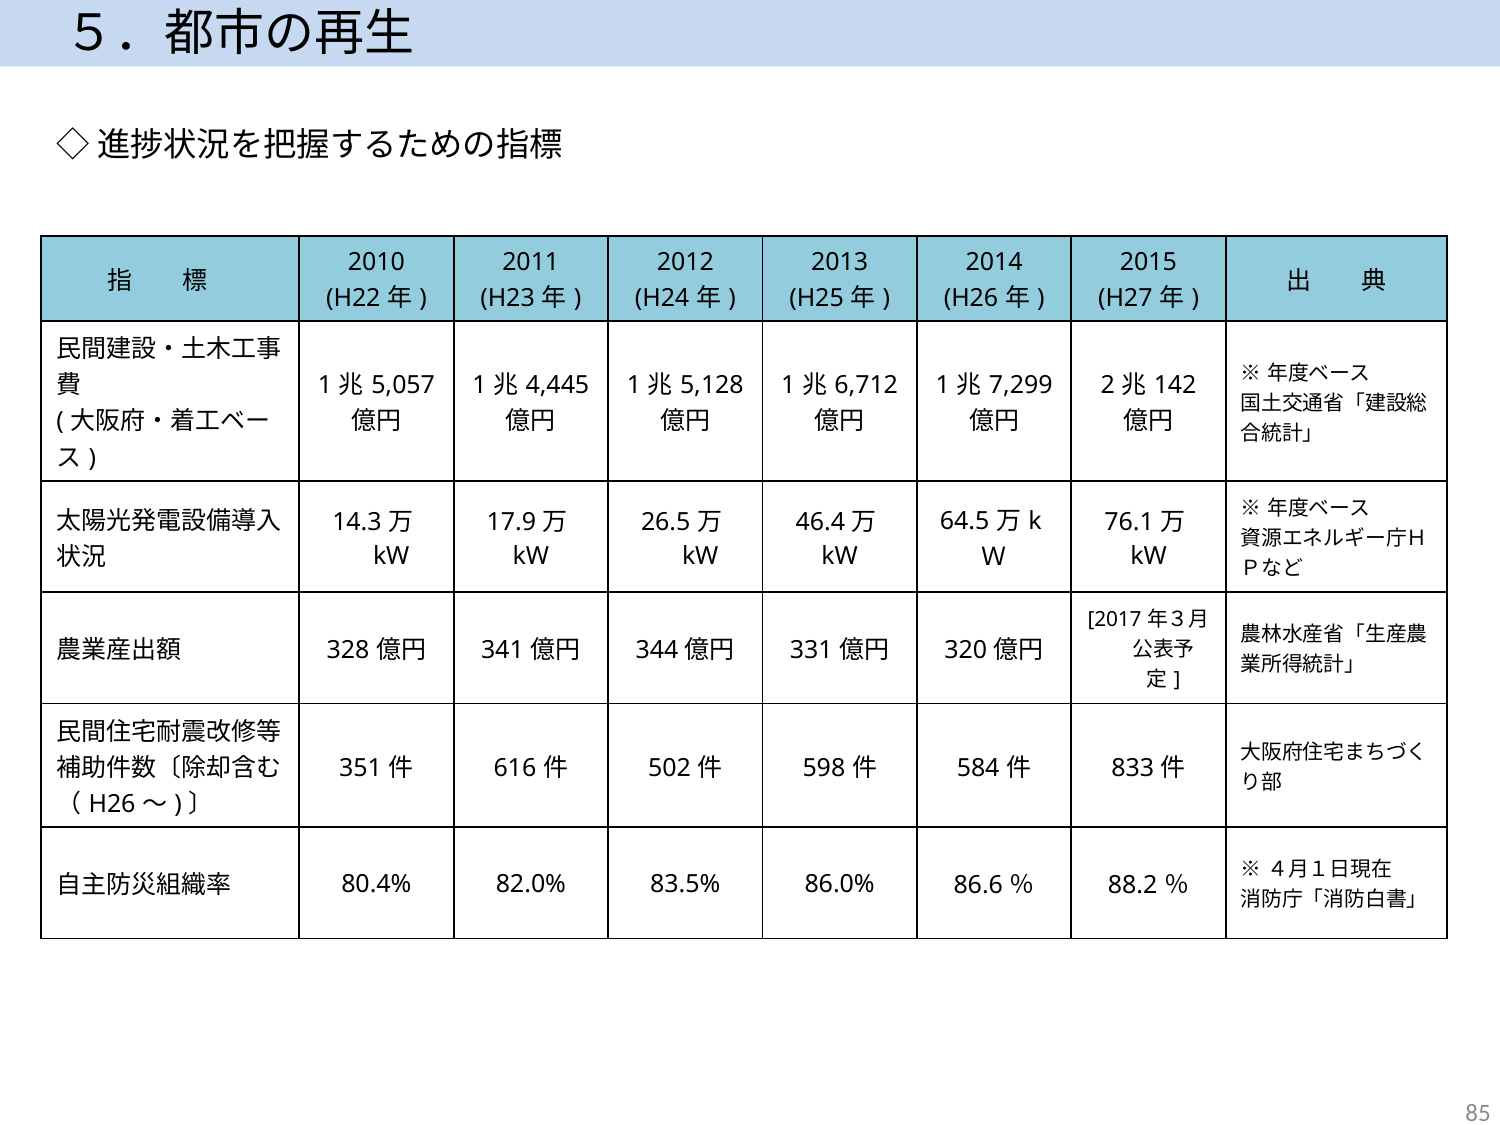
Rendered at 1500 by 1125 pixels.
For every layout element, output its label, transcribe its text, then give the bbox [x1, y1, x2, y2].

table_cell 344億円 [609, 593, 762, 703]
table_cell 88.2％ [1072, 828, 1225, 938]
table_cell 80.4% [300, 828, 453, 938]
table_cell 民間住宅耐震改修等補助件数〔除却含む（H26～)〕 [42, 704, 298, 826]
table_cell 320億円 [918, 593, 1070, 703]
table_header 2013 (H25年) [763, 237, 916, 320]
table_header 2012 (H24年) [609, 237, 762, 320]
table_cell 1兆5,057 億円 [300, 322, 453, 480]
table_cell 農林水産省「生産農業所得統計」 [1227, 593, 1446, 703]
table_cell 1兆5,128 億円 [609, 322, 762, 480]
table_cell 民間建設・土木工事費 (大阪府・着工ベース) [42, 322, 298, 480]
table_cell 83.5% [609, 828, 762, 938]
table_cell 86.6％ [918, 828, 1070, 938]
table_cell 17.9万kW [455, 482, 607, 591]
table_cell 26.5万kW [609, 482, 762, 591]
table_cell 86.0% [763, 828, 916, 938]
table_cell 64.5万kＷ [918, 482, 1070, 591]
table_cell ※年度ベース 資源エネルギー庁ＨＰなど [1227, 482, 1446, 591]
table_cell 76.1万kW [1072, 482, 1225, 591]
table_cell 太陽光発電設備導入状況 [42, 482, 298, 591]
table_cell 1兆4,445 億円 [455, 322, 607, 480]
table_cell 616件 [455, 704, 607, 826]
table_cell 46.4万kW [763, 482, 916, 591]
table_cell 1兆7,299 億円 [918, 322, 1070, 480]
table_cell 2兆142 億円 [1072, 322, 1225, 480]
table_header 出 典 [1227, 237, 1446, 320]
text_box ５．都市の再生 [0, 0, 1500, 67]
slide_number 85 [1156, 1081, 1500, 1125]
table_cell 833件 [1072, 704, 1225, 826]
table_header 2011 (H23年) [455, 237, 607, 320]
table_cell 328億円 [300, 593, 453, 703]
table_cell 自主防災組織率 [42, 828, 298, 938]
table_cell 14.3万kW [300, 482, 453, 591]
table_cell 331億円 [763, 593, 916, 703]
table_cell ※４月１日現在 消防庁「消防白書」 [1227, 828, 1446, 938]
table_cell 1兆6,712 億円 [763, 322, 916, 480]
table_header 2015 (H27年) [1072, 237, 1225, 320]
table_header 2010 (H22年) [300, 237, 453, 320]
table_cell 502件 [609, 704, 762, 826]
table_cell 農業産出額 [42, 593, 298, 703]
table_cell 584件 [918, 704, 1070, 826]
table_cell 598件 [763, 704, 916, 826]
table_header 2014 (H26年) [918, 237, 1070, 320]
text_box ◇進捗状況を把握するための指標 [41, 113, 1483, 170]
table_header 指 標 [42, 237, 298, 320]
table_cell 351件 [300, 704, 453, 826]
table_cell ※年度ベース 国土交通省「建設総合統計」 [1227, 322, 1446, 480]
table_cell 341億円 [455, 593, 607, 703]
table_cell 82.0% [455, 828, 607, 938]
table_cell 大阪府住宅まちづくり部 [1227, 704, 1446, 826]
table_cell [2017年３月公表予定] [1072, 593, 1225, 703]
